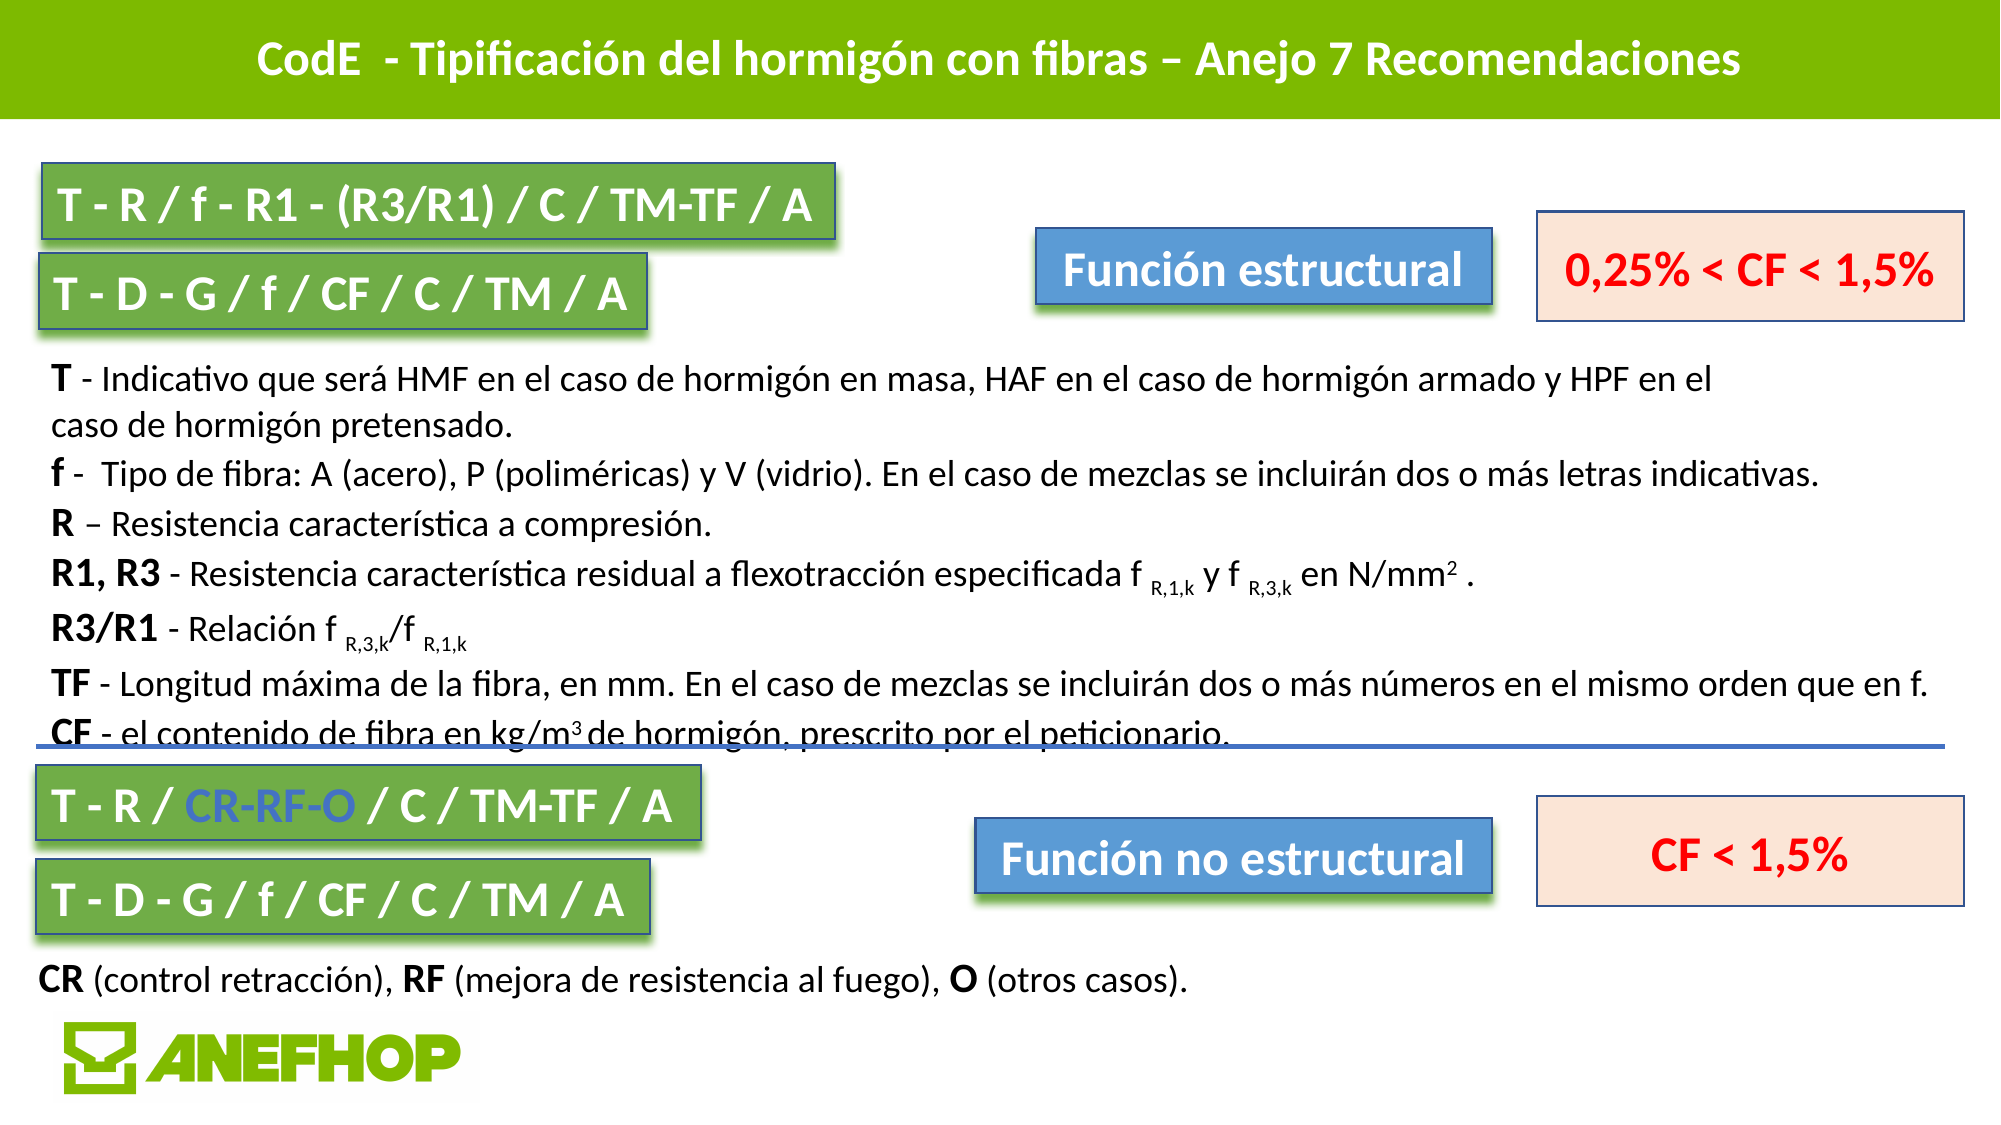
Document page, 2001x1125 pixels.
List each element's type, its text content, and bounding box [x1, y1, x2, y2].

text_box T - R / f - R1 - (R3/R1) / C / TM-TF / A [41, 162, 836, 240]
text_box Función no estructural [974, 817, 1493, 894]
text_box CF < 1,5% [1536, 795, 1965, 907]
text_box T - D - G / f / CF / C / TM / A [38, 252, 648, 330]
text_box T - R / CR-RF-O / C / TM-TF / A [35, 764, 702, 841]
text_box Función estructural [1035, 227, 1493, 305]
text_box T - Indicativo que será HMF en el caso de hormigón en masa, HAF en el caso de hormigón armado y HPF en el caso de hormigón pretensado. f - Tipo de fibra: A (acero), P (poliméricas) y V (vidrio). En el caso de mezclas se incluirán dos o más letras indicativas. R – Resistencia característica a compresión. R1, R3 - Resistencia característica residual a ﬂexotracción especiﬁcada f R,1,k y f R,3,k en N/mm2 . R3/R1 - Relación f R,3,k/f R,1,k TF - Longitud máxima de la ﬁbra, en mm. En el caso de mezclas se incluirán dos o más números en el mismo orden que en f. CF - el contenido de ﬁbra en kg/m3 de hormigón, prescrito por el peticionario. [36, 342, 1964, 853]
title CodE - Tipificación del hormigón con fibras – Anejo 7 Recomendaciones [0, 0, 2000, 120]
picture [53, 1011, 480, 1103]
text_box CR (control retracción), RF (mejora de resistencia al fuego), O (otros casos). [23, 943, 1586, 1009]
text_box T - D - G / f / CF / C / TM / A [35, 858, 651, 935]
text_box 0,25% < CF < 1,5% [1536, 210, 1965, 322]
